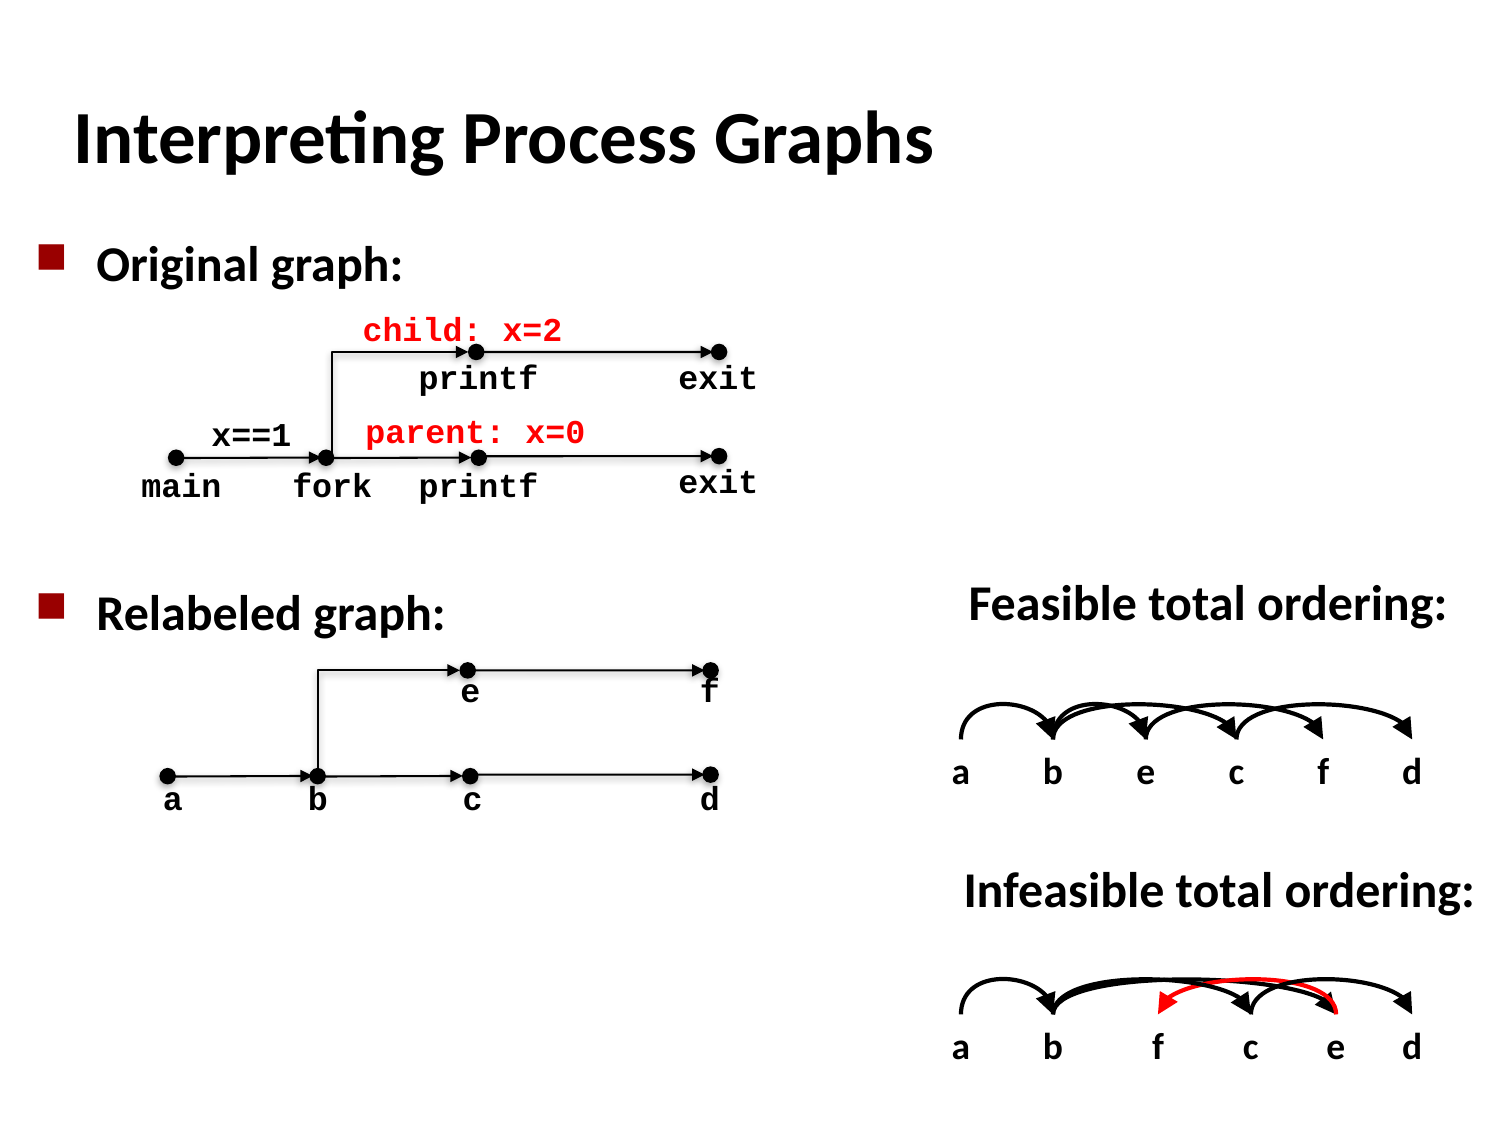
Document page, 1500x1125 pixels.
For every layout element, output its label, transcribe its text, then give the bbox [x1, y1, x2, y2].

list Original graph: Relabeled graph: [24, 223, 797, 863]
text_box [936, 563, 1467, 801]
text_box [936, 849, 1495, 1076]
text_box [125, 300, 797, 513]
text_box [147, 661, 788, 826]
title Interpreting Process Graphs [58, 71, 1305, 197]
